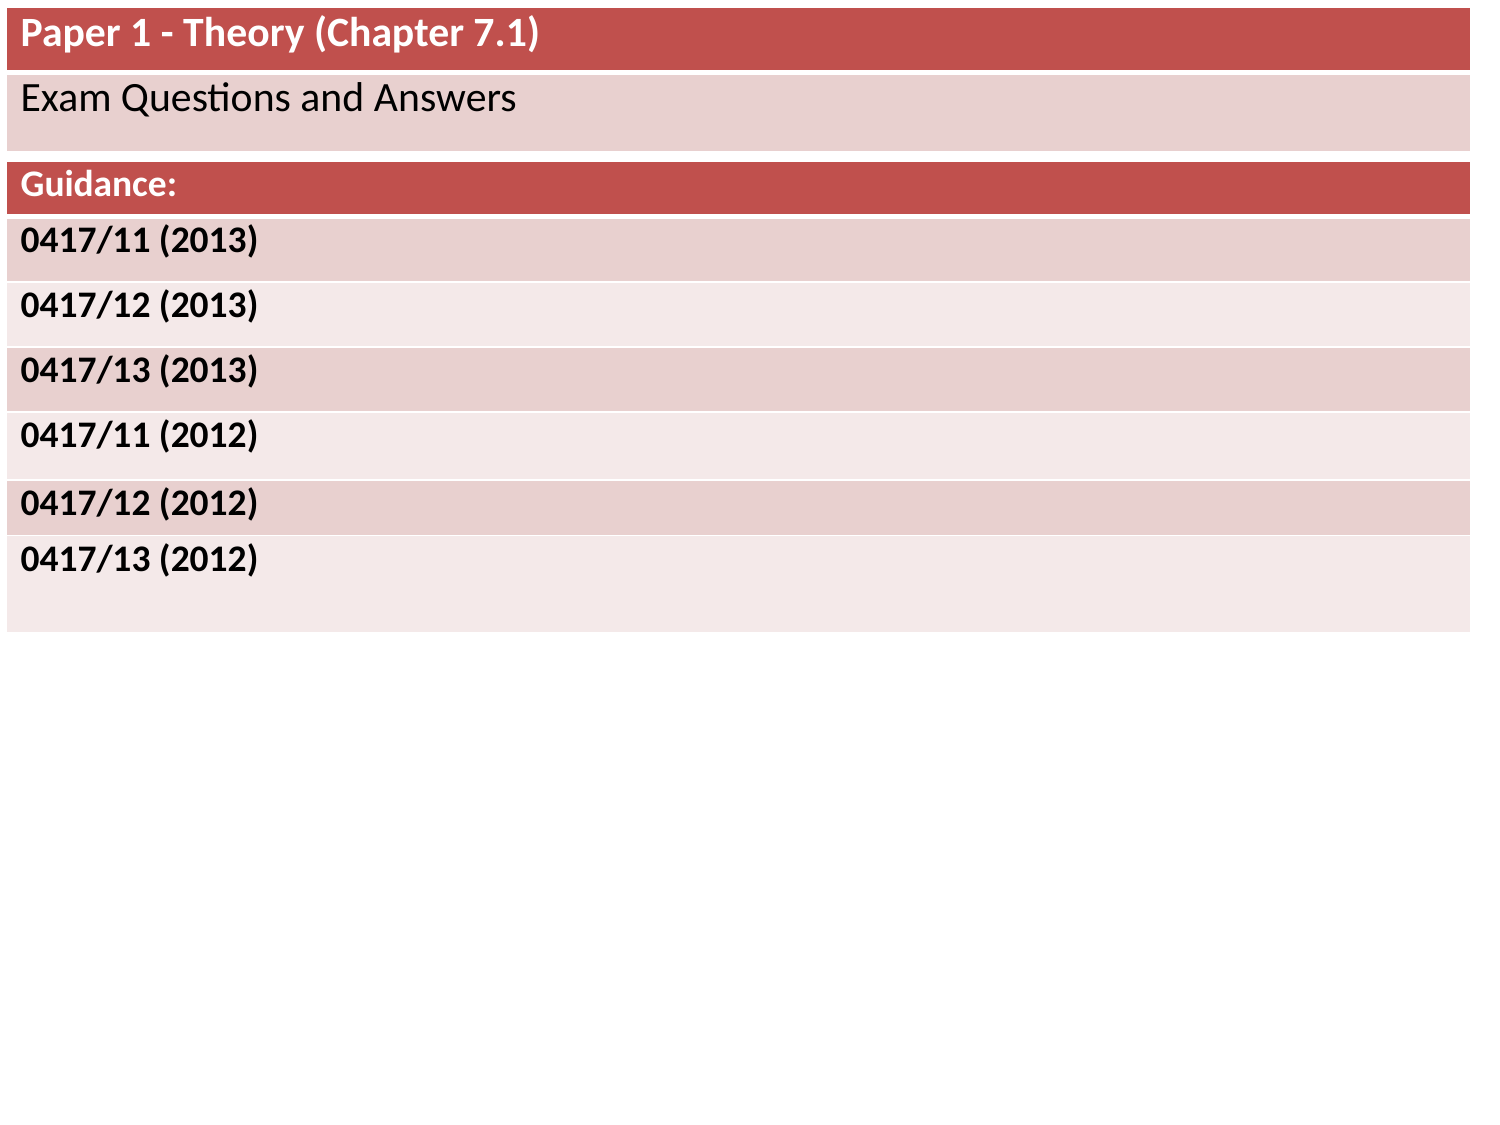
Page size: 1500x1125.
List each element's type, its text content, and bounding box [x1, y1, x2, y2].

table_cell 0417/11 (2013) [7, 219, 1470, 281]
table_cell 0417/12 (2013) [7, 283, 1470, 346]
table_cell 0417/13 (2013) [7, 348, 1470, 411]
table_cell 0417/11 (2012) [7, 413, 1470, 479]
table_header Paper 1 - Theory (Chapter 7.1) [7, 8, 1470, 70]
table_cell 0417/12 (2012) [7, 481, 1470, 535]
table_cell 0417/13 (2012) [7, 536, 1470, 632]
table_cell Exam Questions and Answers [7, 75, 1470, 151]
table_header Guidance: [7, 162, 1470, 214]
